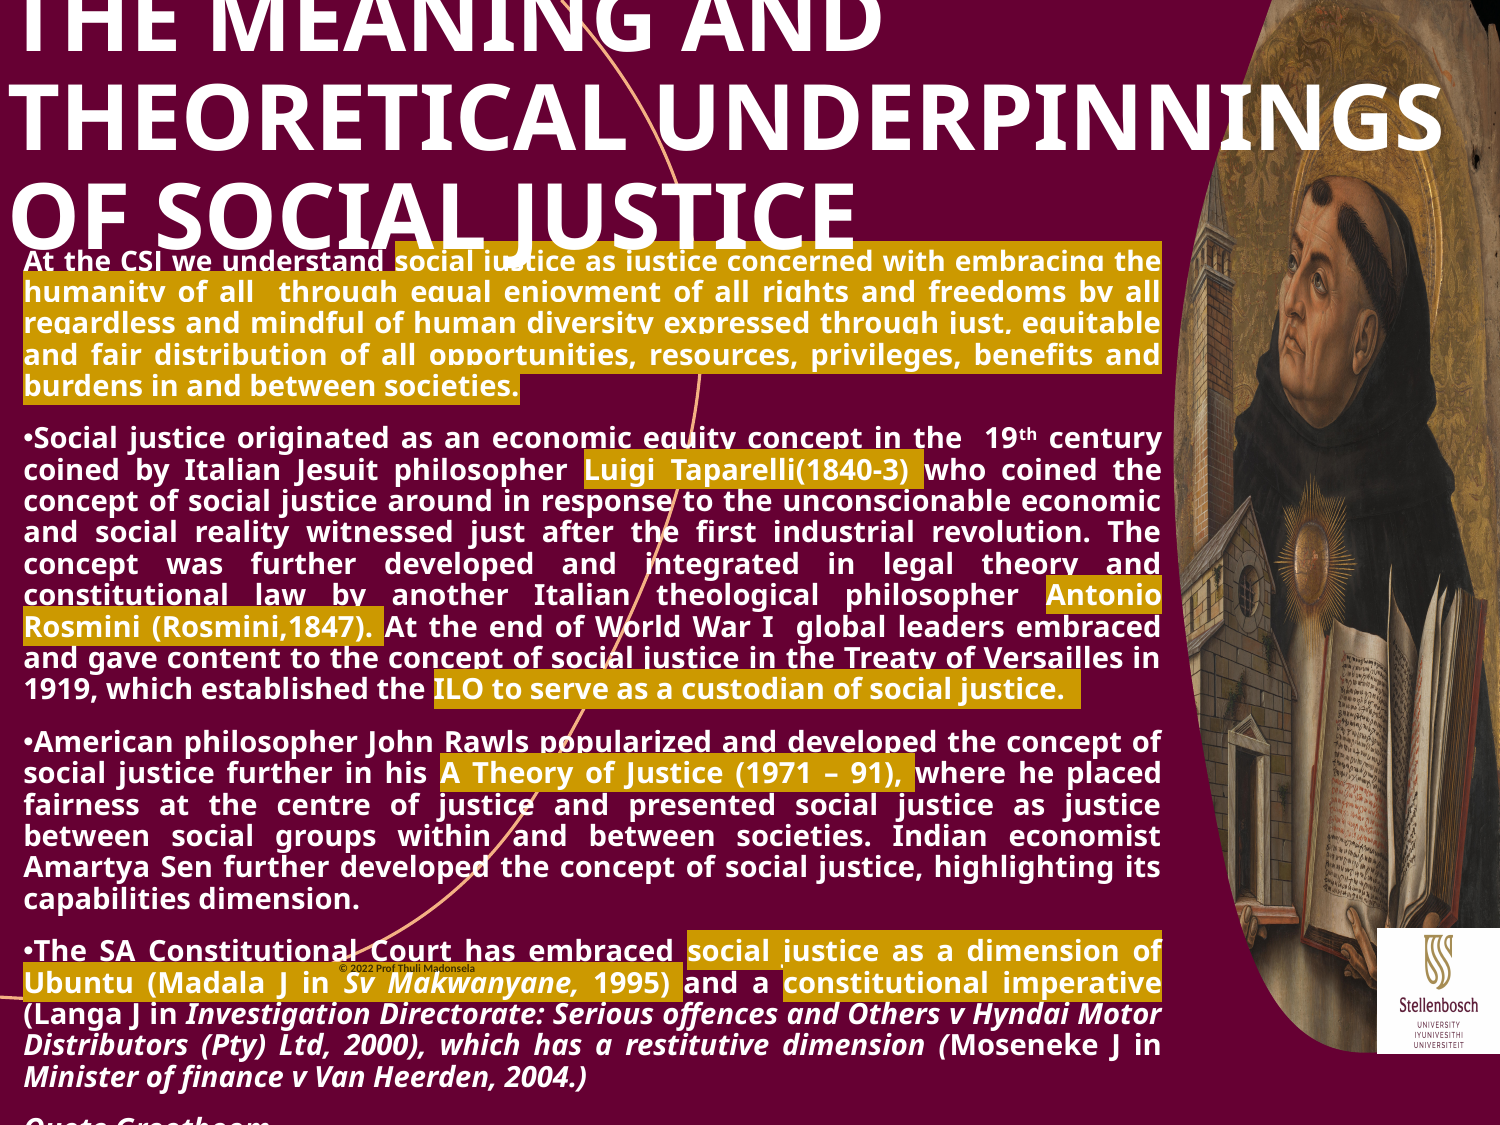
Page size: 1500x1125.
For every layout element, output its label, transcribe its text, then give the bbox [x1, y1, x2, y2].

footer © 2022 Prof Thuli Madonsela [0, 950, 814, 981]
picture [1173, 0, 1500, 1054]
list At the CSJ we understand social justice as justice concerned with embracing the humanity of all through equal enjoyment of all rights and freedoms by all regardless and mindful of human diversity expressed through just, equitable and fair distribution of all opportunities, resources, privileges, benefits and burdens in and between societies. Social justice originated as an economic equity concept in the 19th century coined by Italian Jesuit philosopher Luigi Taparelli(1840-3) who coined the concept of social justice around in response to the unconscionable economic and social reality witnessed just after the first industrial revolution. The concept was further developed and integrated in legal theory and constitutional law by another Italian theological philosopher Antonio Rosmini (Rosmini,1847). At the end of World War I global leaders embraced and gave content to the concept of social justice in the Treaty of Versailles in 1919, which established the ILO to serve as a custodian of social justice. American philosopher John Rawls popularized and developed the concept of social justice further in his A Theory of Justice (1971 – 91), where he placed fairness at the centre of justice and presented social justice as justice between social groups within and between societies. Indian economist Amartya Sen further developed the concept of social justice, highlighting its capabilities dimension. The SA Constitutional Court has embraced social justice as a dimension of Ubuntu (Madala J in Sv Makwanyane, 1995) and a constitutional imperative (Langa J in Investigation Directorate: Serious offences and Others v Hyndai Motor Distributors (Pty) Ltd, 2000), which has a restitutive dimension (Moseneke J in Minister of finance v Van Heerden, 2004.) Quote Grootboom [12, 241, 1174, 1082]
title THE MEANING AND THEORETICAL UNDERPINNINGS OF SOCIAL JUSTICE [0, 11, 1173, 230]
